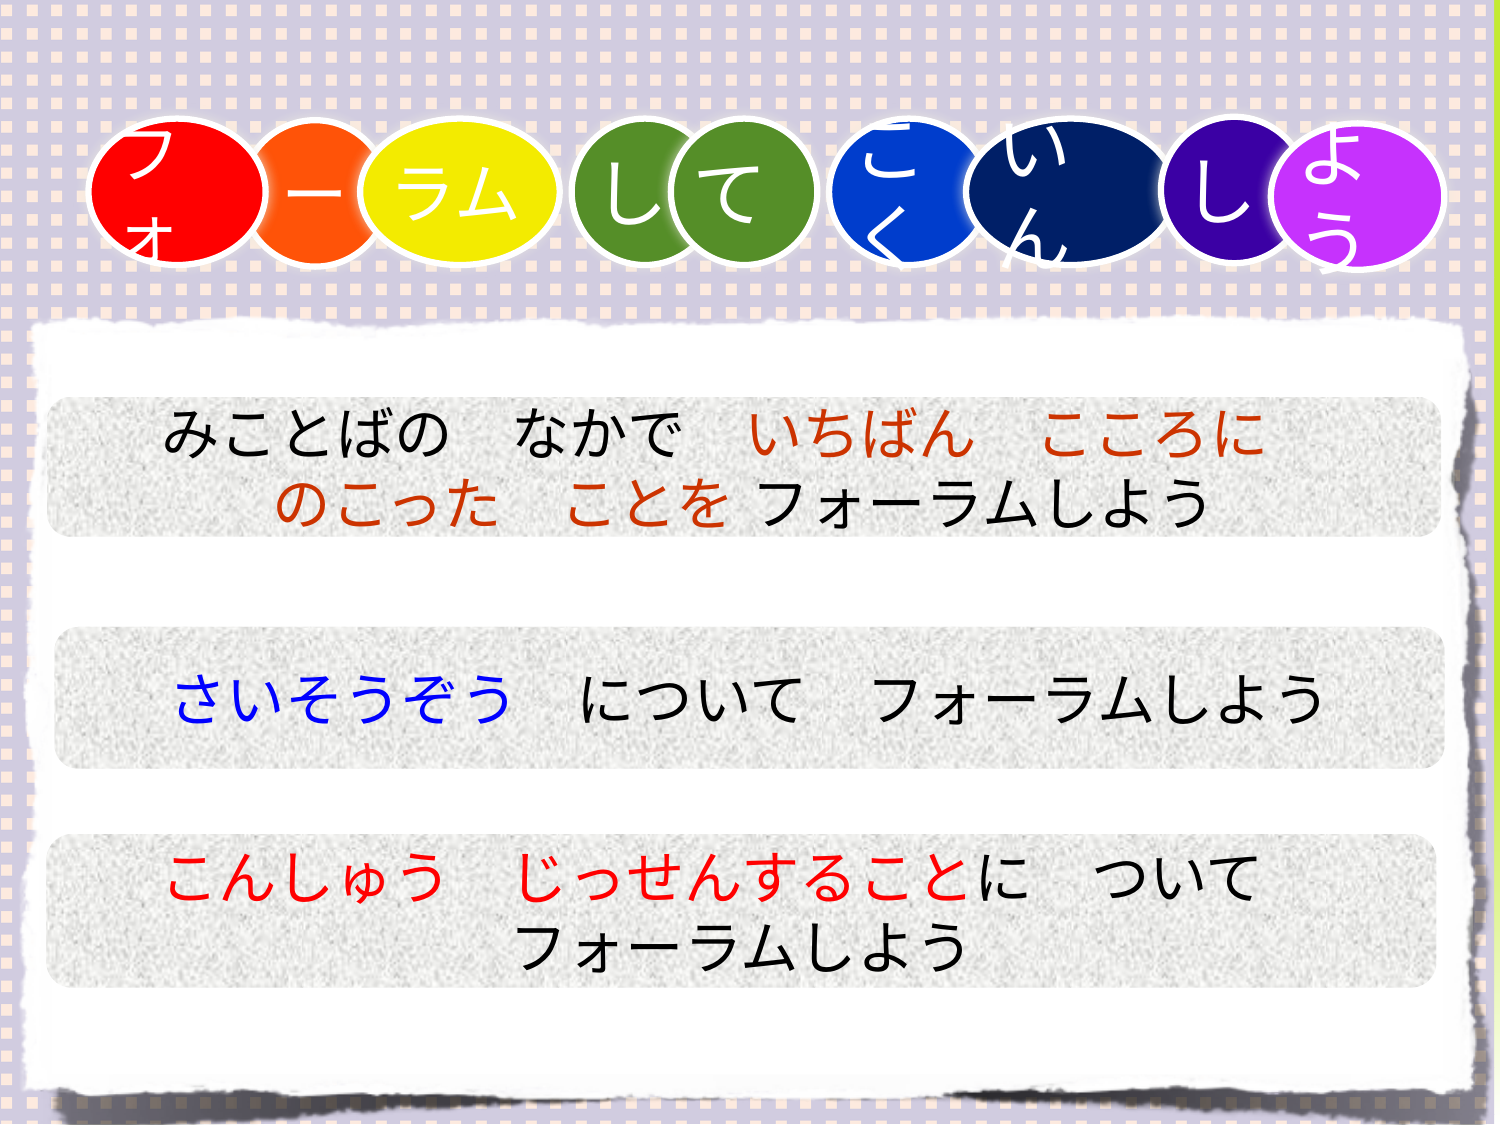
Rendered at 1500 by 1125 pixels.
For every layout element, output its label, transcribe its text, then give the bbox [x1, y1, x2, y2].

picture [0, 302, 1500, 1125]
text_box ー [257, 120, 372, 267]
text_box よう [1270, 123, 1445, 270]
text_box いん [966, 118, 1161, 266]
text_box [0, 0, 1495, 300]
text_box し [571, 118, 687, 266]
text_box て [670, 118, 818, 266]
text_box フォ [88, 118, 266, 266]
text_box こく [829, 118, 974, 266]
text_box ラム [360, 118, 560, 266]
text_box し [1160, 116, 1287, 264]
